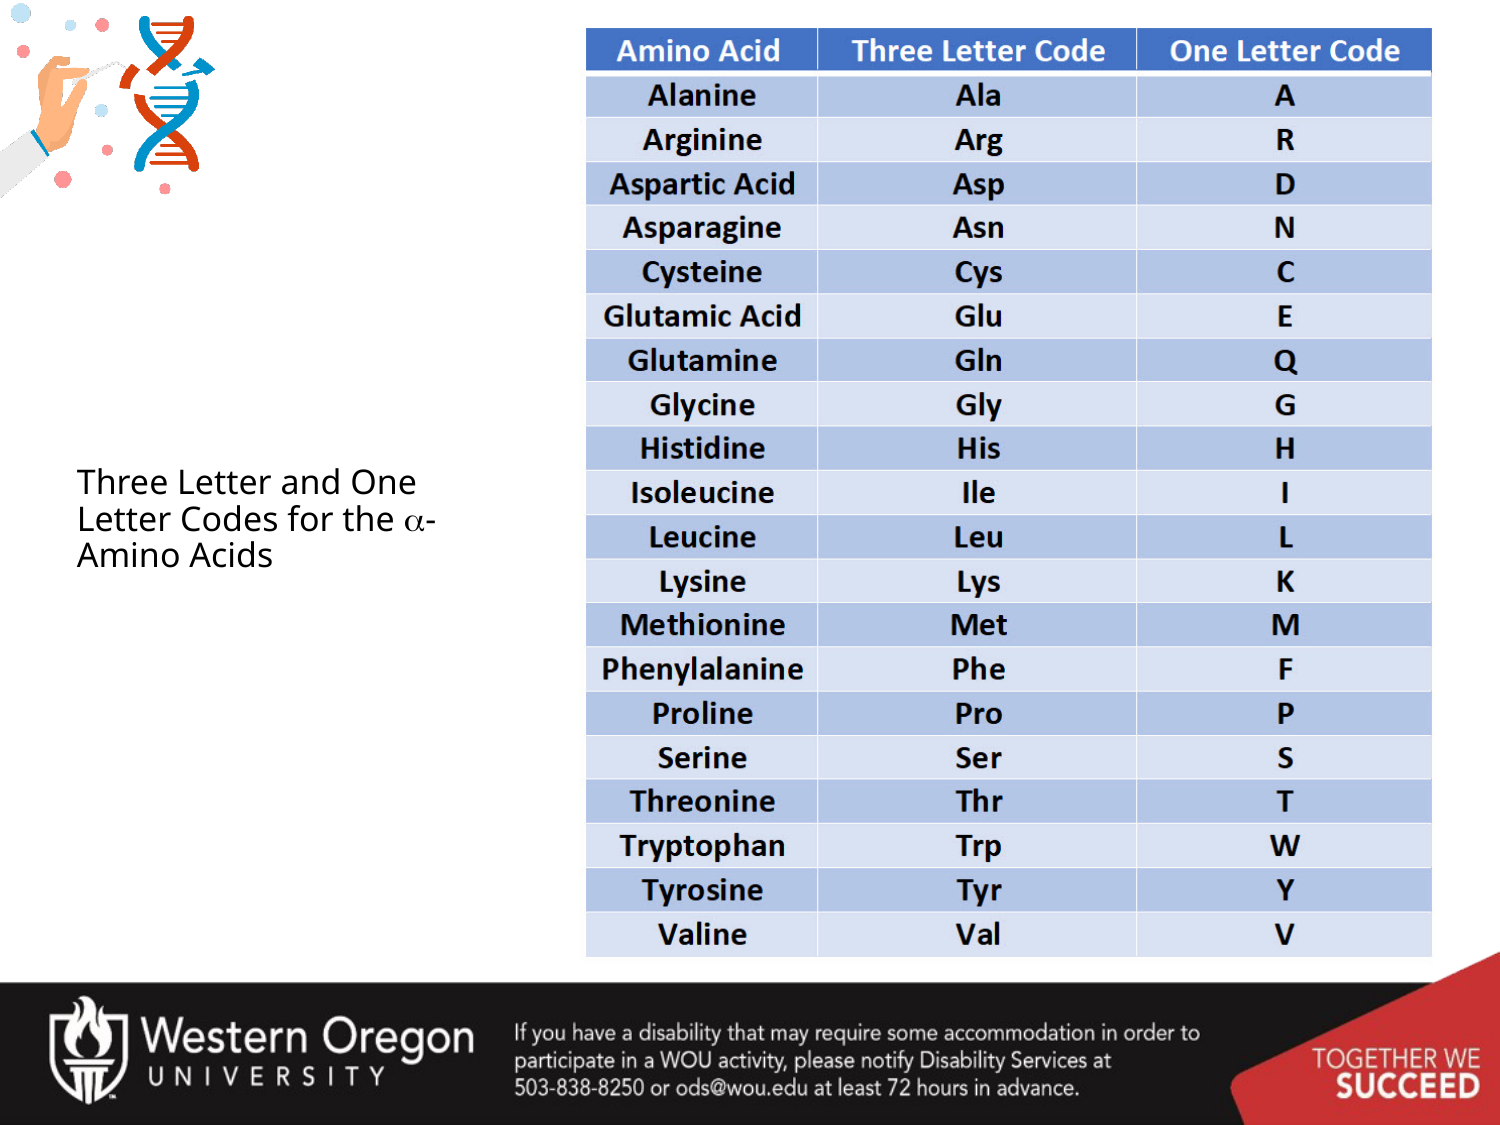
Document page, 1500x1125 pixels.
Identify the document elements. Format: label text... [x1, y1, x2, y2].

picture [0, 3, 215, 198]
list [579, 20, 1439, 969]
title Three Letter and One Letter Codes for the a-Amino Acids [61, 456, 522, 585]
picture [0, 946, 1500, 1125]
